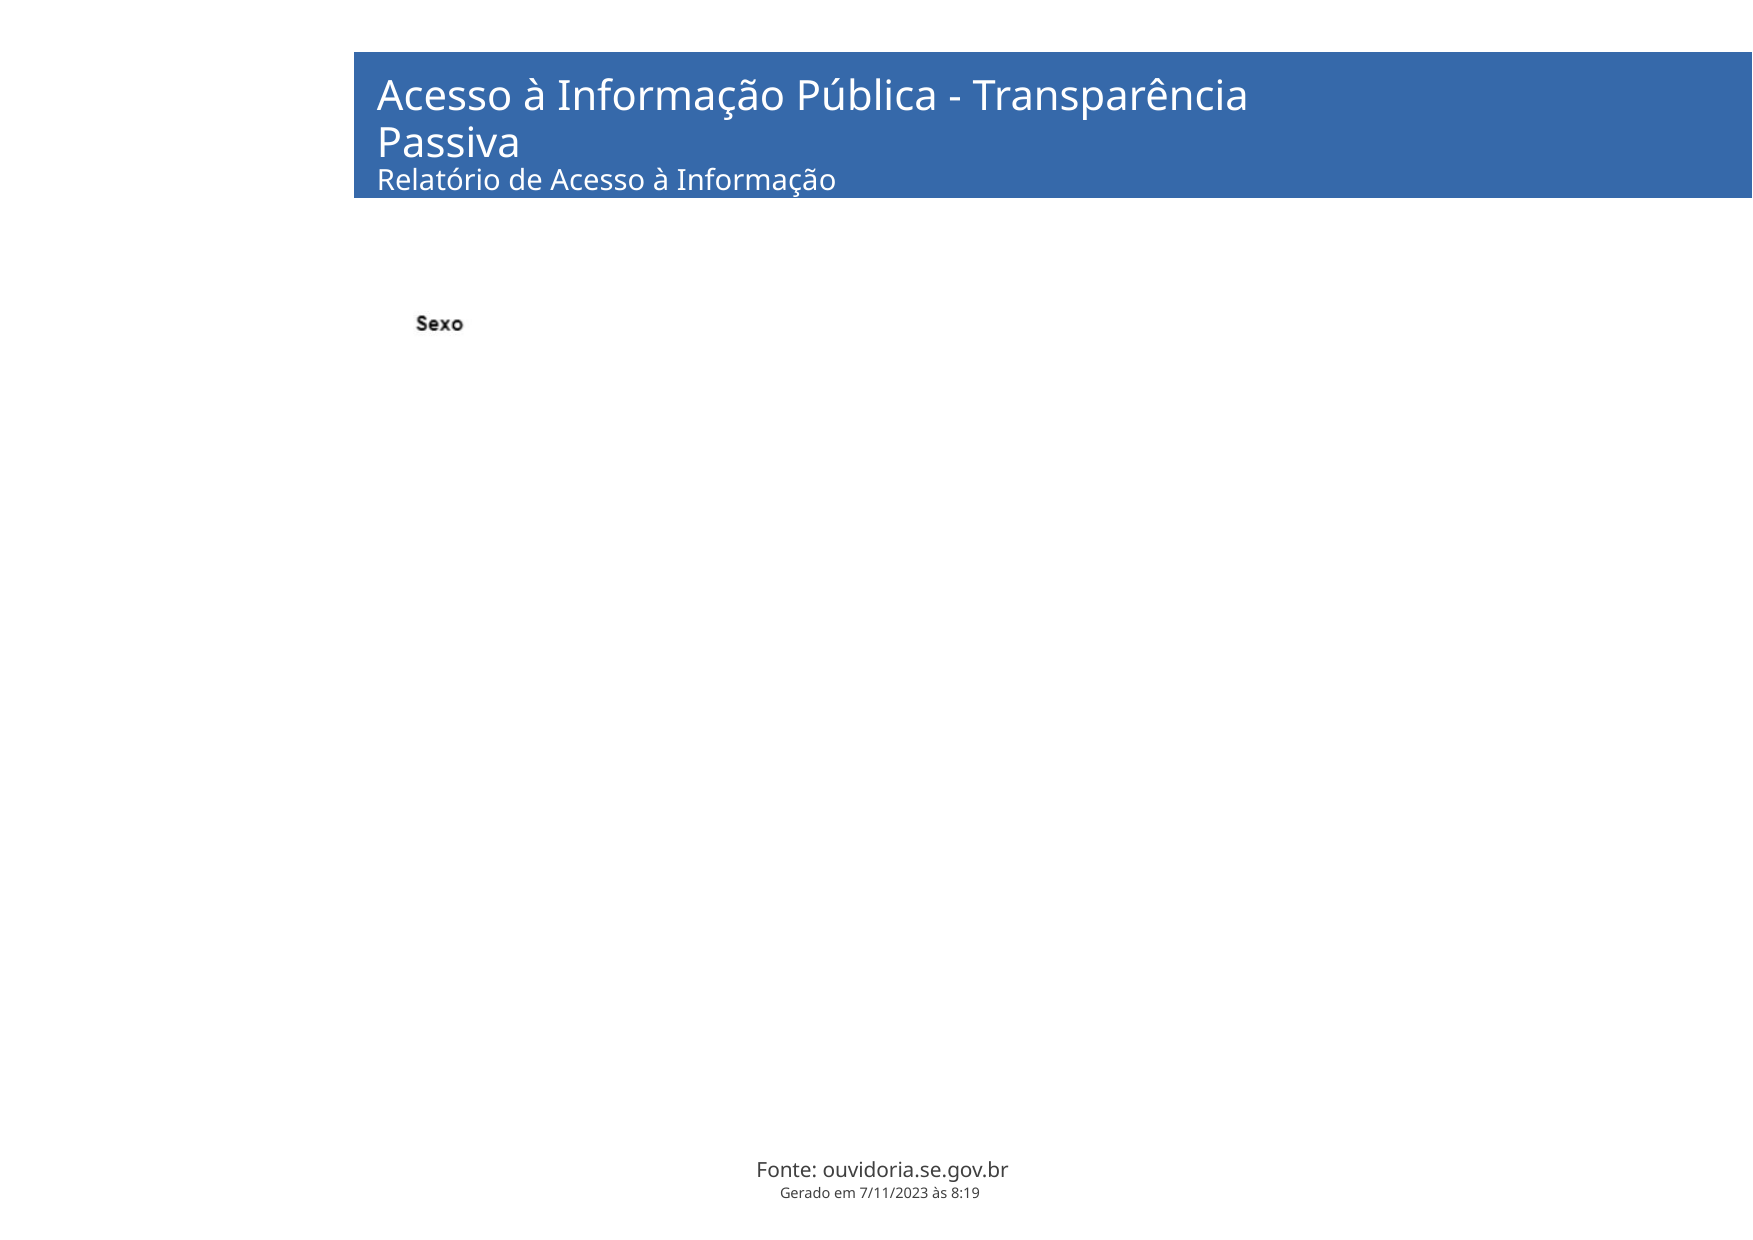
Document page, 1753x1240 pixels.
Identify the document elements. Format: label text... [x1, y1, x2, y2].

text_box Gerado em 7/11/2023 às 8:19 [780, 1184, 999, 1202]
text_box [354, 52, 1752, 198]
text_box [155, 211, 1599, 1028]
text_box Fonte: ouvidoria.se.gov.br [756, 1158, 1023, 1182]
text_box Acesso à Informação Pública - Transparência Passiva Relatório de Acesso à Informação EMSETUROutubro a Outubro de 2023 [376, 72, 1403, 228]
